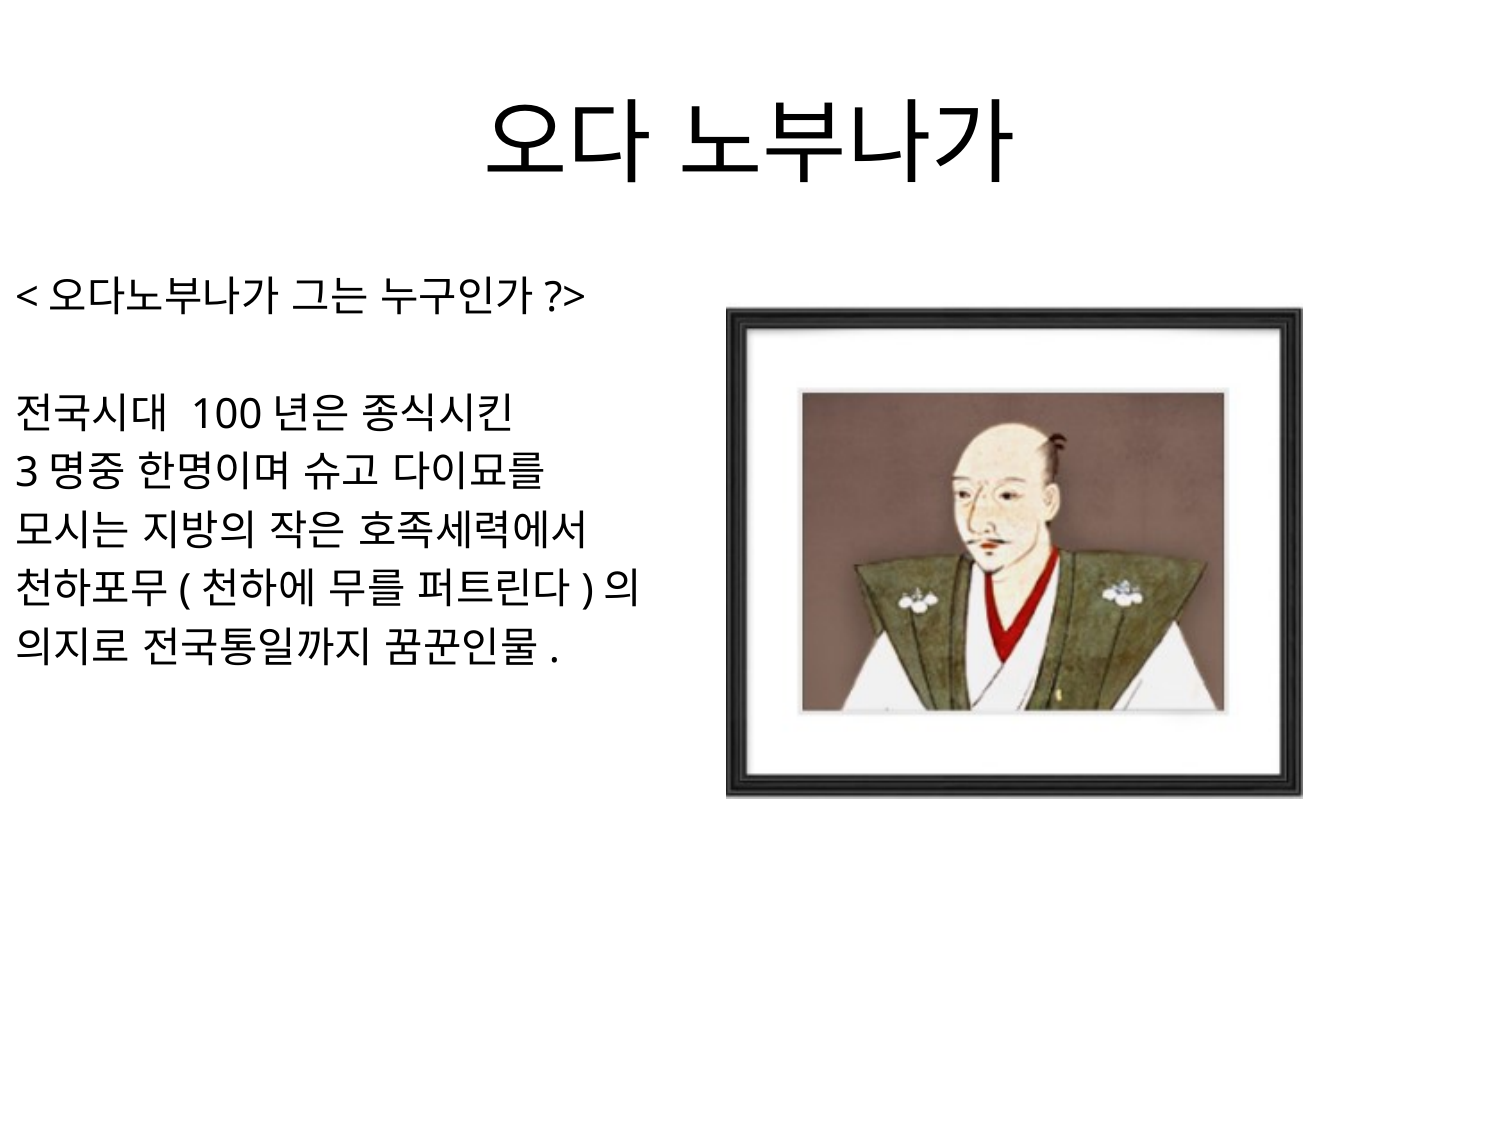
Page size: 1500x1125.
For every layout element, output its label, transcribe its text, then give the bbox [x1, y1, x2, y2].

picture [726, 302, 1304, 799]
title 오다 노부나가 [75, 45, 1425, 233]
list <오다노부나가 그는 누구인가?> 전국시대 100년은 종식시킨 3명중 한명이며 슈고 다이묘를 모시는 지방의 작은 호족세력에서 천하포무(천하에 무를 퍼트린다)의 의지로 전국통일까지 꿈꾼인물. [0, 262, 1350, 1005]
